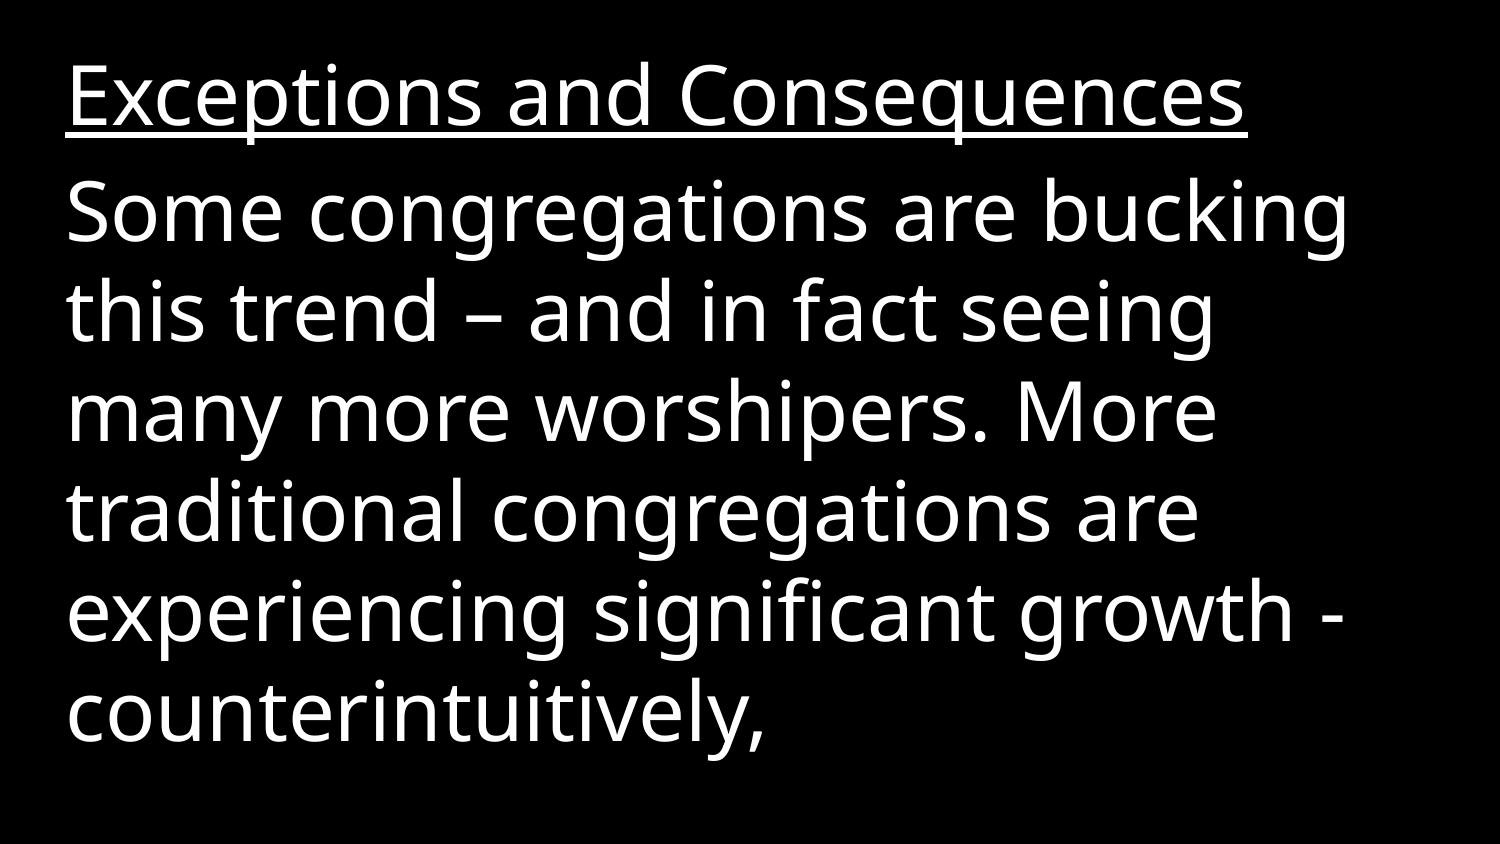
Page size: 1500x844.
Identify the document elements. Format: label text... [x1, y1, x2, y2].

subtitle Exceptions and Consequences Some congregations are bucking this trend – and in fact seeing many more worshipers. More traditional congregations are experiencing significant growth - counterintuitively, [50, 34, 1450, 797]
